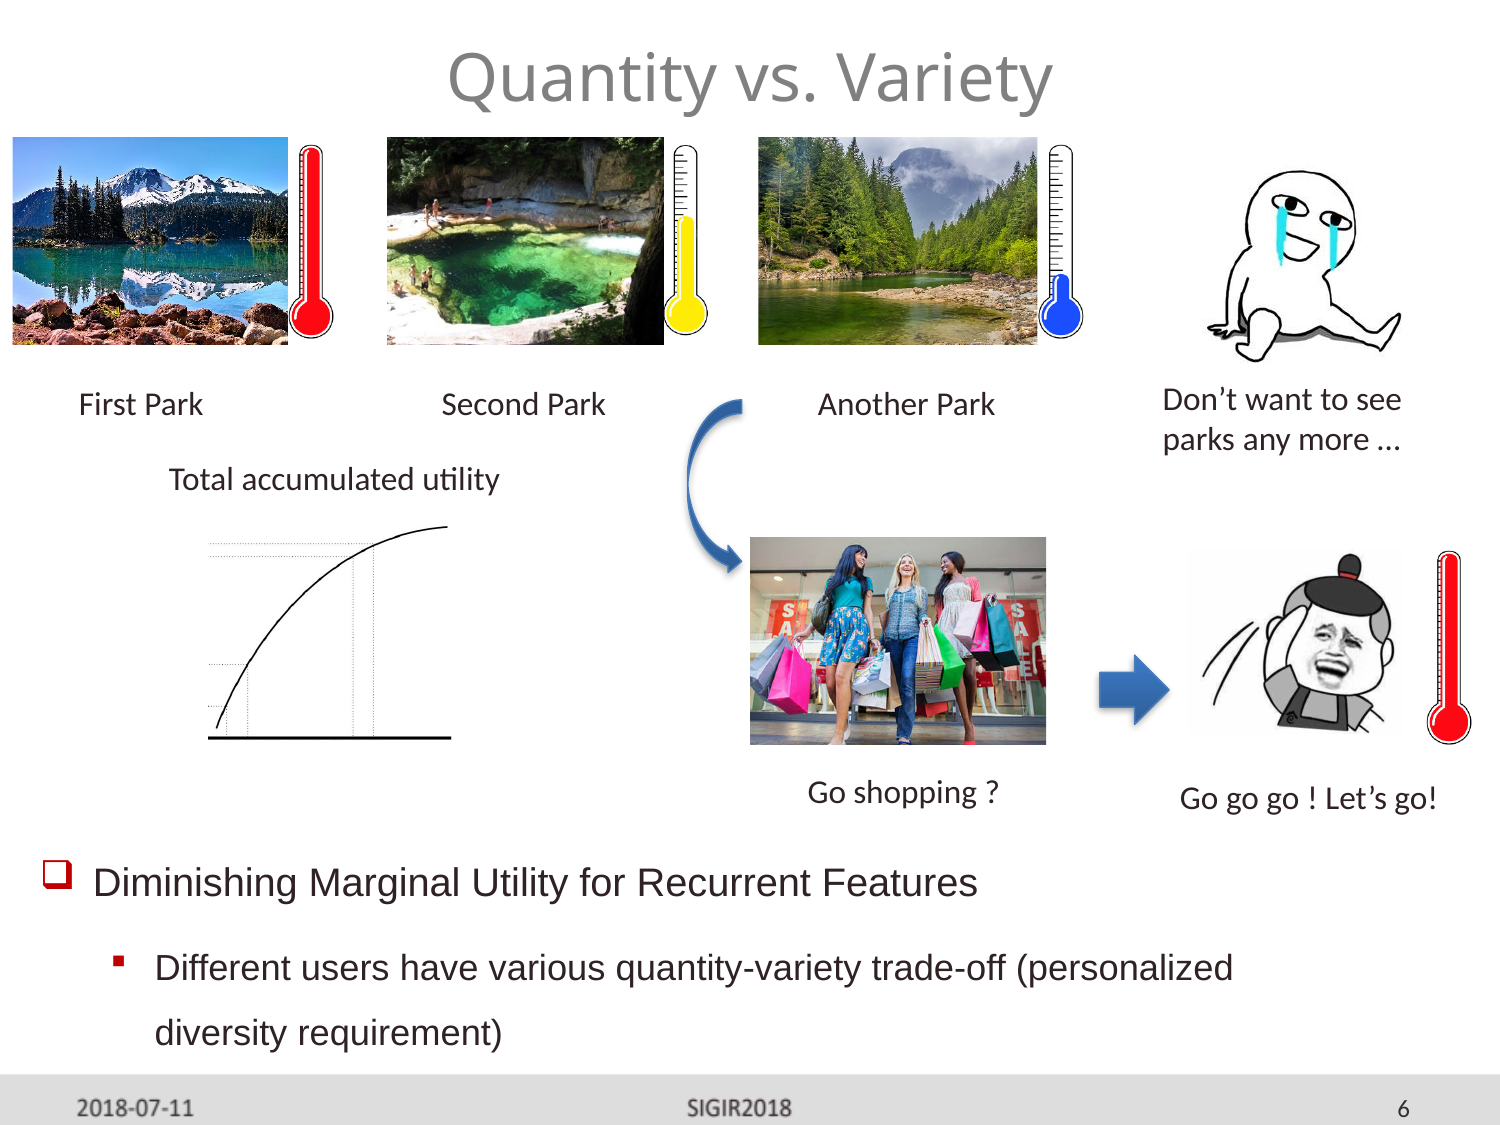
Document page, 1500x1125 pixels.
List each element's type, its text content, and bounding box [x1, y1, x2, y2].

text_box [12, 137, 335, 431]
slide_number 6 [1074, 1077, 1425, 1125]
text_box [149, 449, 520, 741]
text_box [687, 399, 1022, 819]
picture [1199, 149, 1405, 363]
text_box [1187, 549, 1472, 746]
picture [749, 537, 1047, 745]
text_box Don’t want to see parks any more … [1147, 369, 1425, 464]
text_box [387, 137, 709, 431]
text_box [758, 137, 1085, 431]
title Quantity vs. Variety [75, 0, 1425, 150]
list Diminishing Marginal Utility for Recurrent Features Different users have various quantity-variety trade-off (personalized diversity requirement) [24, 825, 1375, 1063]
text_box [1099, 654, 1457, 825]
